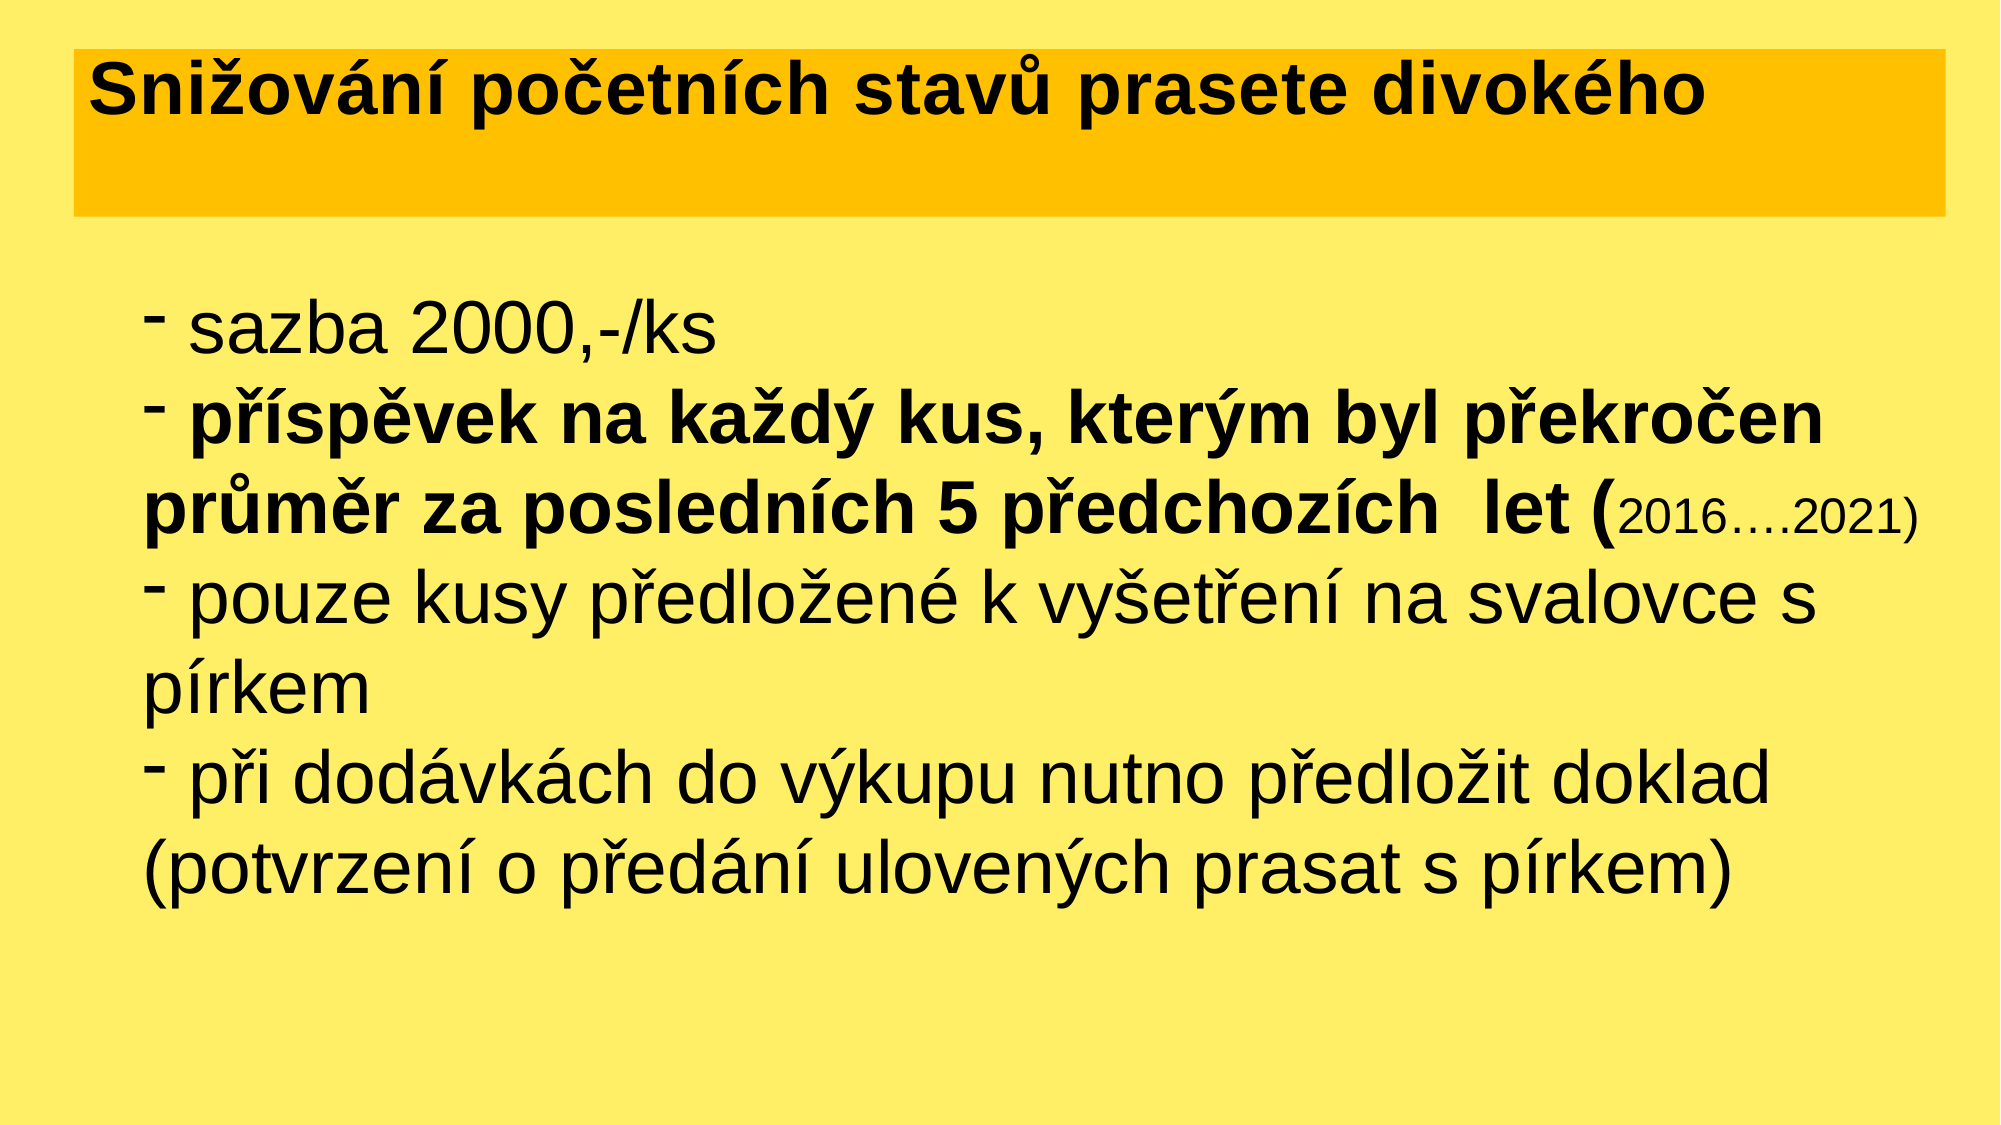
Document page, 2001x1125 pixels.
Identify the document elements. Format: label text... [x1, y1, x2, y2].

title Snižování početních stavů prasete divokého [73, 49, 1946, 217]
text_box sazba 2000,-/ks příspěvek na každý kus, kterým byl překročen průměr za posledních 5 předchozích let (2016….2021) pouze kusy předložené k vyšetření na svalovce s pírkem při dodávkách do výkupu nutno předložit doklad (potvrzení o předání ulovených prasat s pírkem) [128, 271, 1946, 917]
